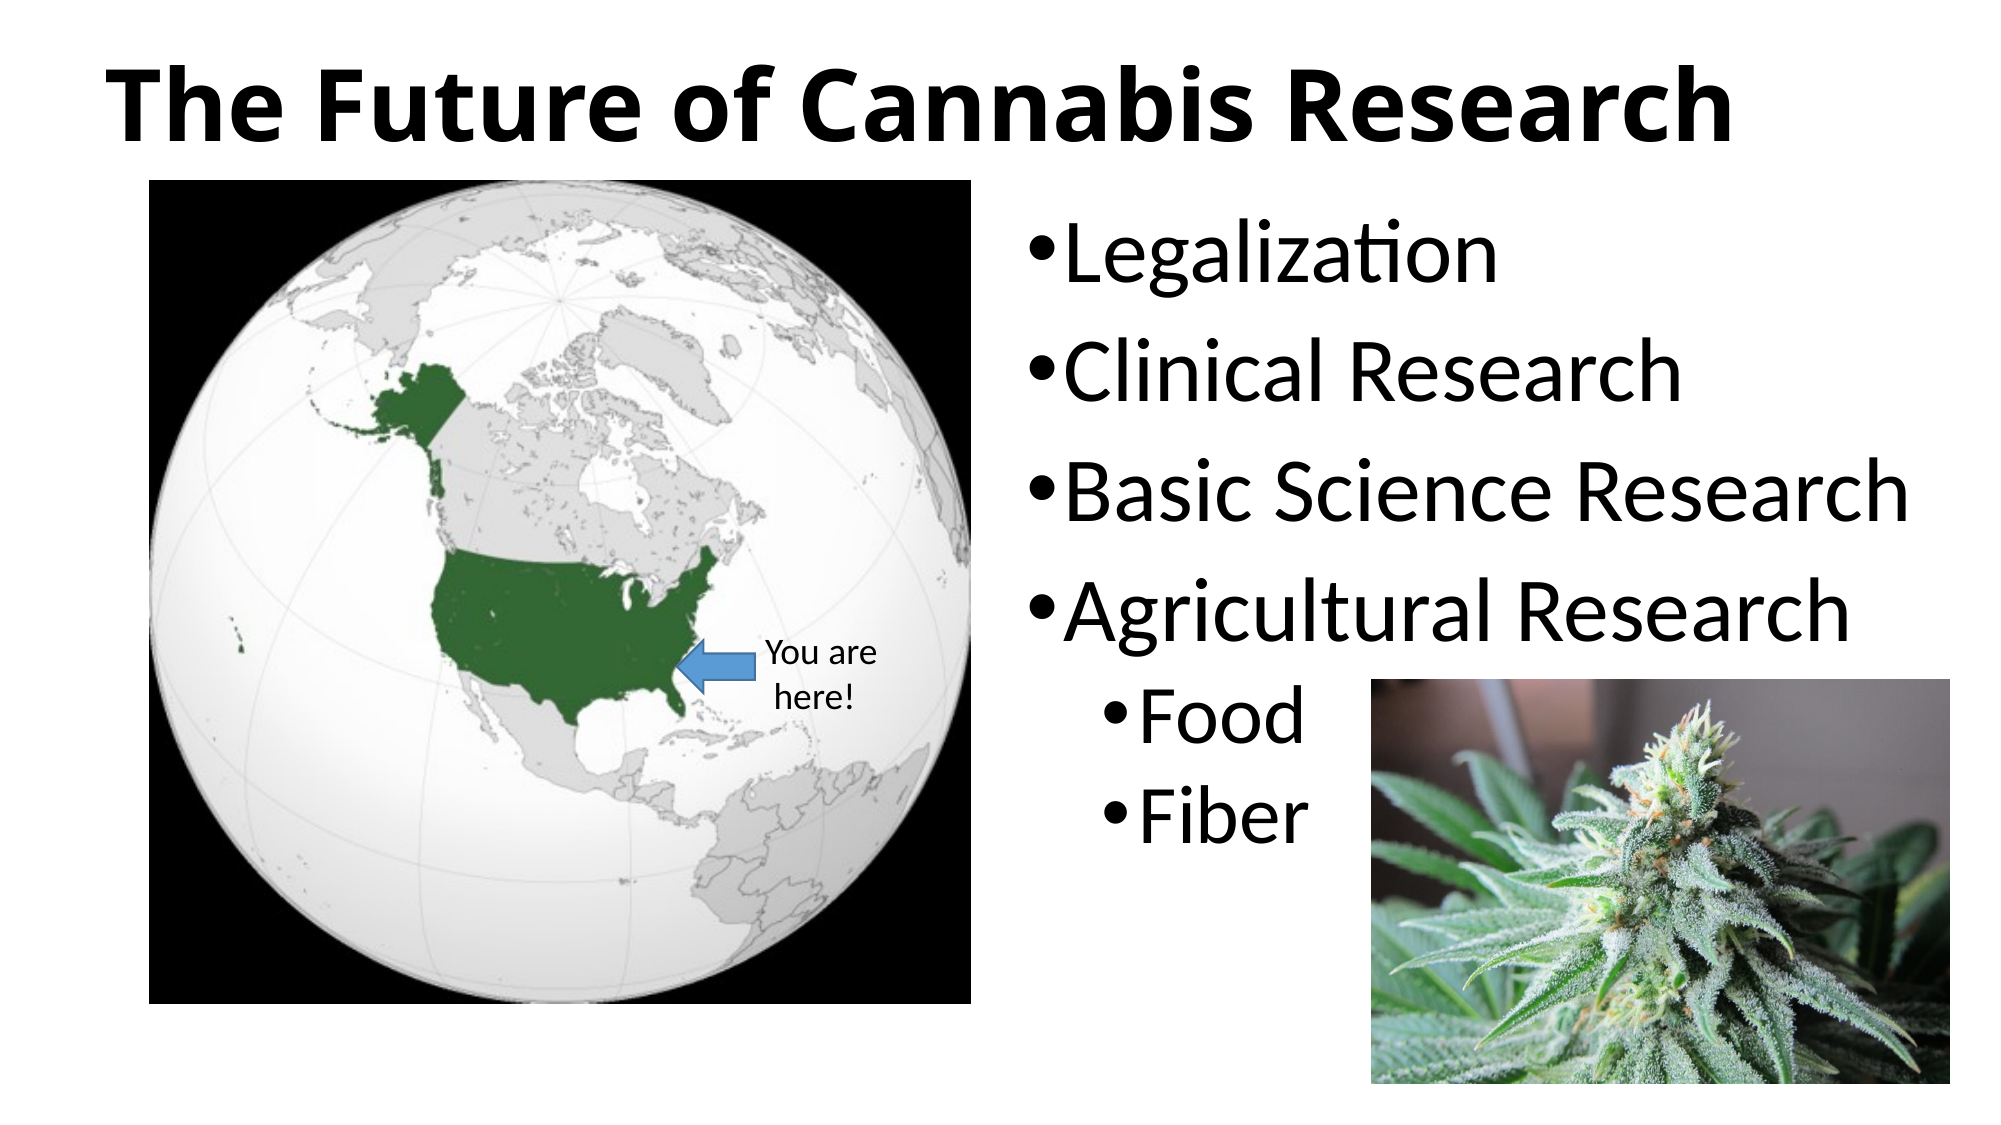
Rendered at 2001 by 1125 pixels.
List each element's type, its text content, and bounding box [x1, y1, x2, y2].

title The Future of Cannabis Research [89, 0, 1932, 218]
list Legalization Clinical Research Basic Science Research Agricultural Research Food Fiber [1011, 195, 1932, 979]
picture [1371, 679, 1950, 1084]
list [149, 180, 971, 1004]
